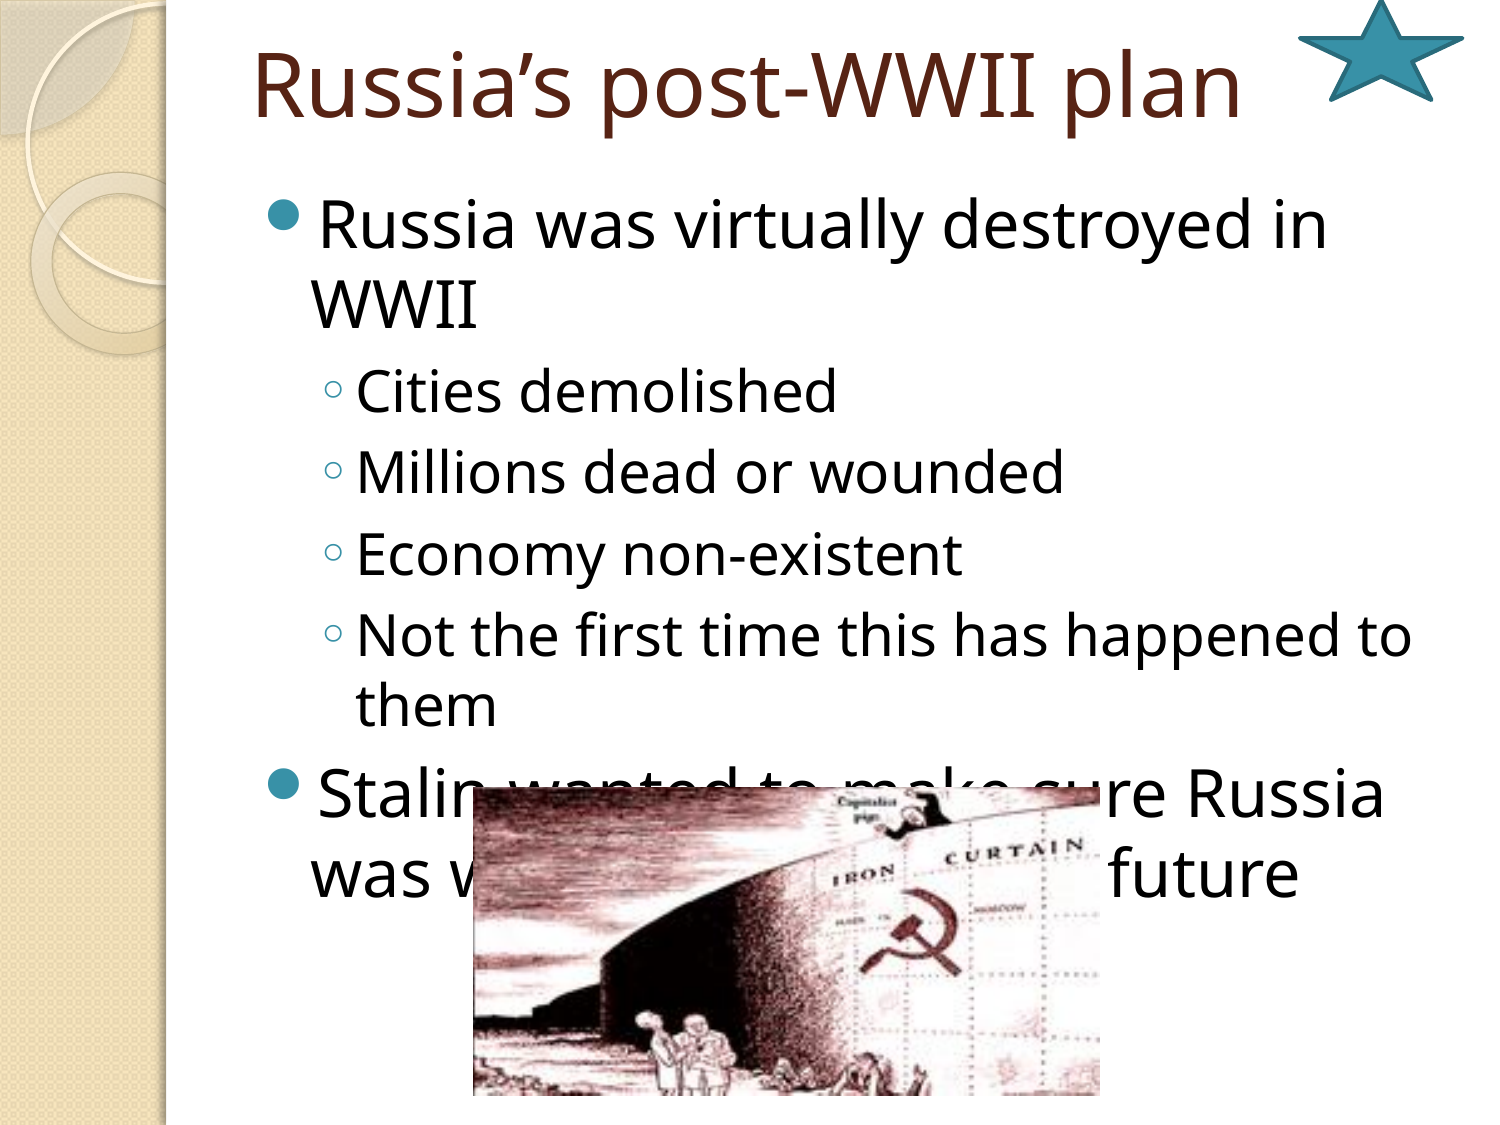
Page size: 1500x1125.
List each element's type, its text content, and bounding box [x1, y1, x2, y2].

title Russia’s post-WWII plan [235, 0, 1466, 174]
text_box [1297, 0, 1465, 102]
picture [473, 787, 1101, 1097]
list Russia was virtually destroyed in WWII Cities demolished Millions dead or wounded Economy non-existent Not the first time this has happened to them Stalin wanted to make sure Russia was well protected in the future [235, 174, 1466, 963]
